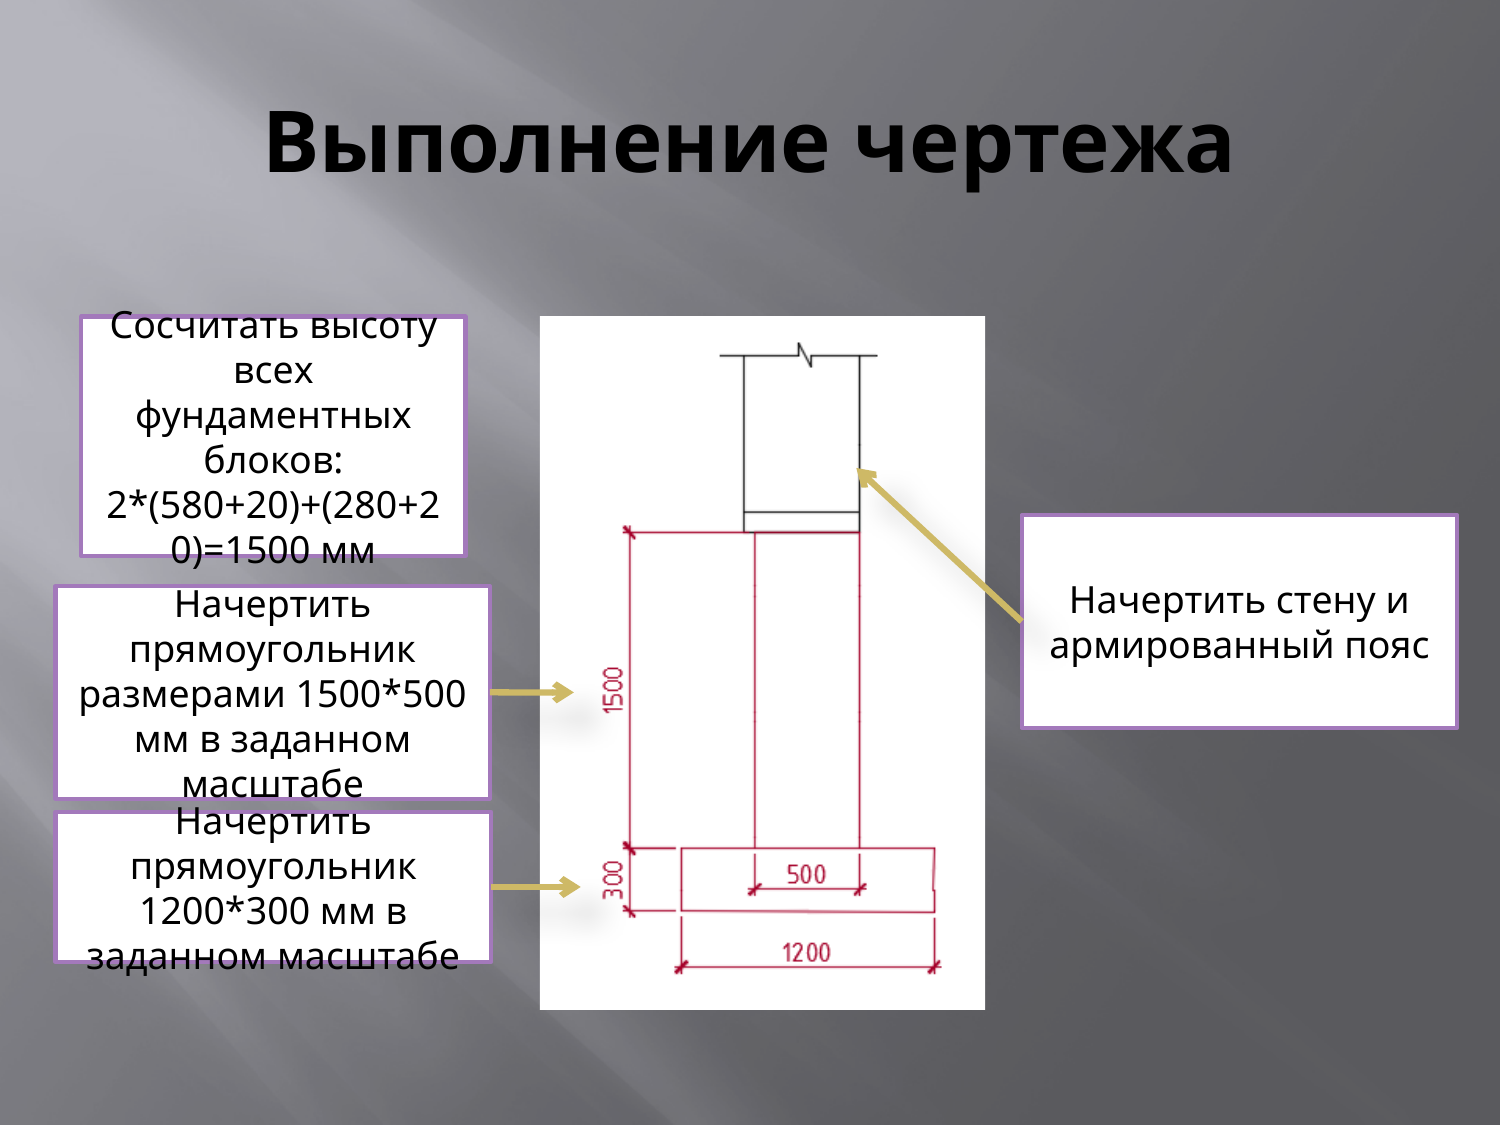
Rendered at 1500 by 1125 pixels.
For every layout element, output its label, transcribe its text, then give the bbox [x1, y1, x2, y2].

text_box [55, 811, 581, 963]
picture [539, 316, 986, 1011]
title Выполнение чертежа [75, 45, 1425, 232]
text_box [855, 467, 1458, 729]
text_box Сосчитать высоту всех фундаментных блоков: 2*(580+20)+(280+20)=1500 мм [79, 314, 468, 558]
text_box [55, 585, 575, 799]
